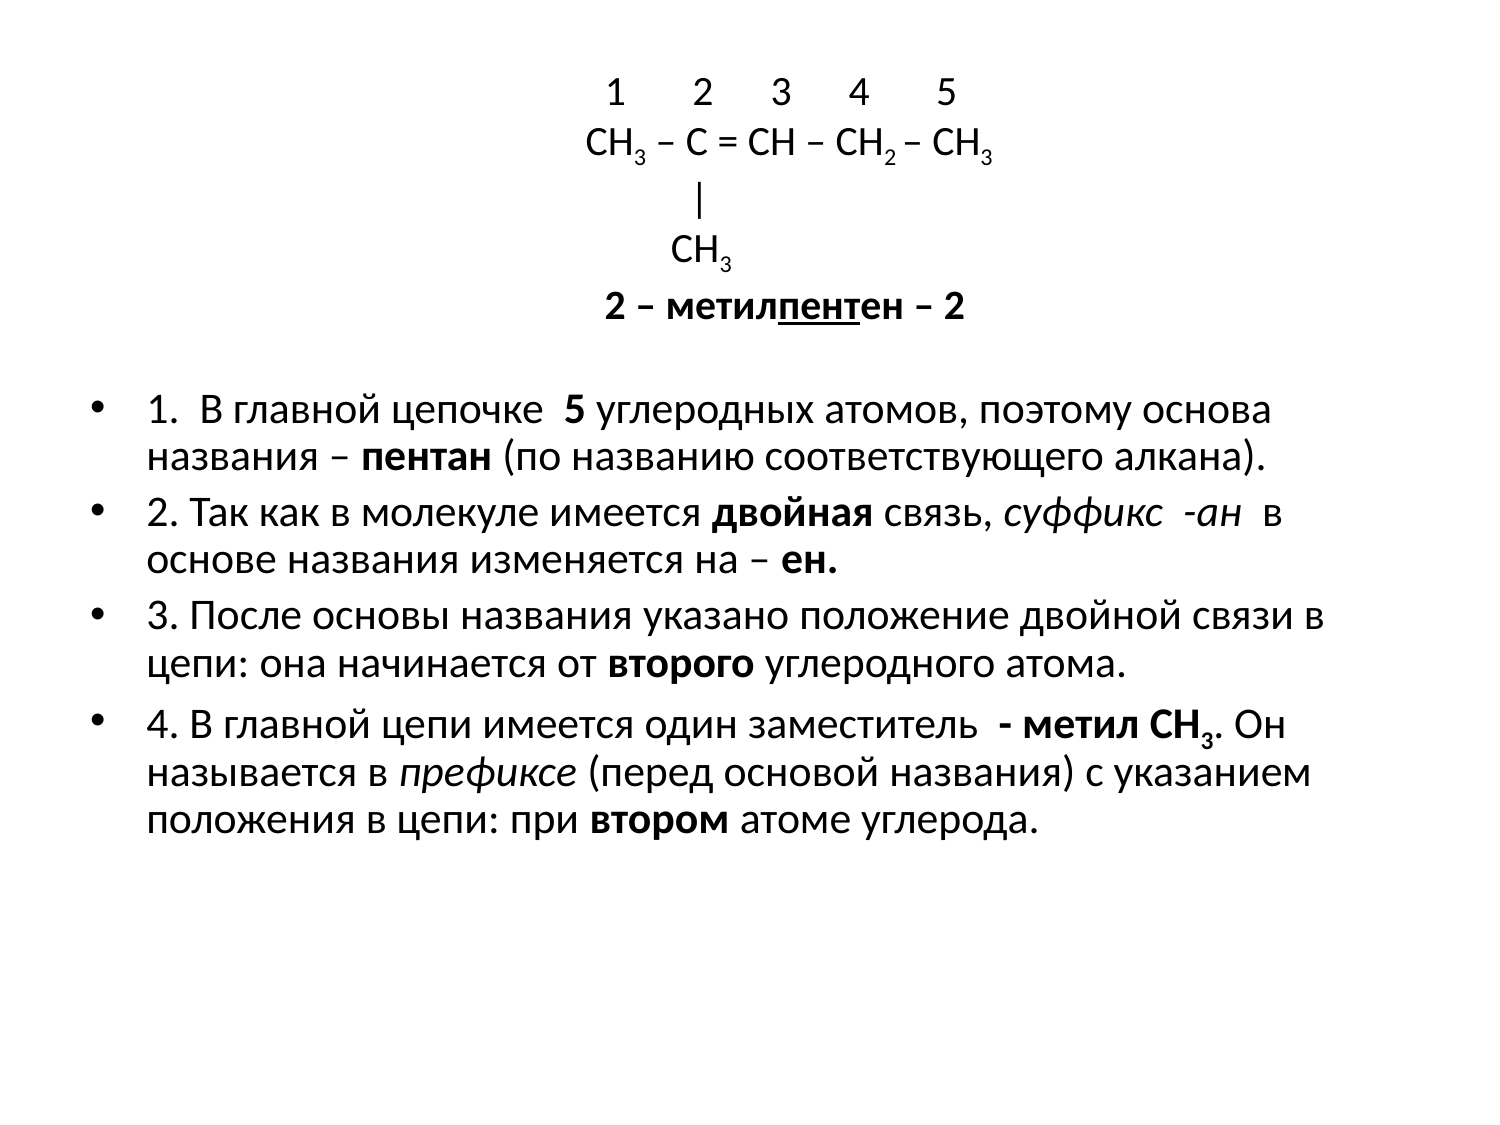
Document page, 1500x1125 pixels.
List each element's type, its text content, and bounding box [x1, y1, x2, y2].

title 1 2 3 4 5 СН3 – С = СН – СН2 – СН3 | СН3 2 – метилпентен – 2 [513, 101, 1392, 290]
list 1. В главной цепочке 5 углеродных атомов, поэтому основа названия – пентан (по названию соответствующего алкана). 2. Так как в молекуле имеется двойная связь, суффикс -ан в основе названия изменяется на – ен. 3. После основы названия указано положение двойной связи в цепи: она начинается от второго углеродного атома. 4. В главной цепи имеется один заместитель - метил СН3. Он называется в префиксе (перед основой названия) с указанием положения в цепи: при втором атоме углерода. [75, 378, 1425, 1121]
